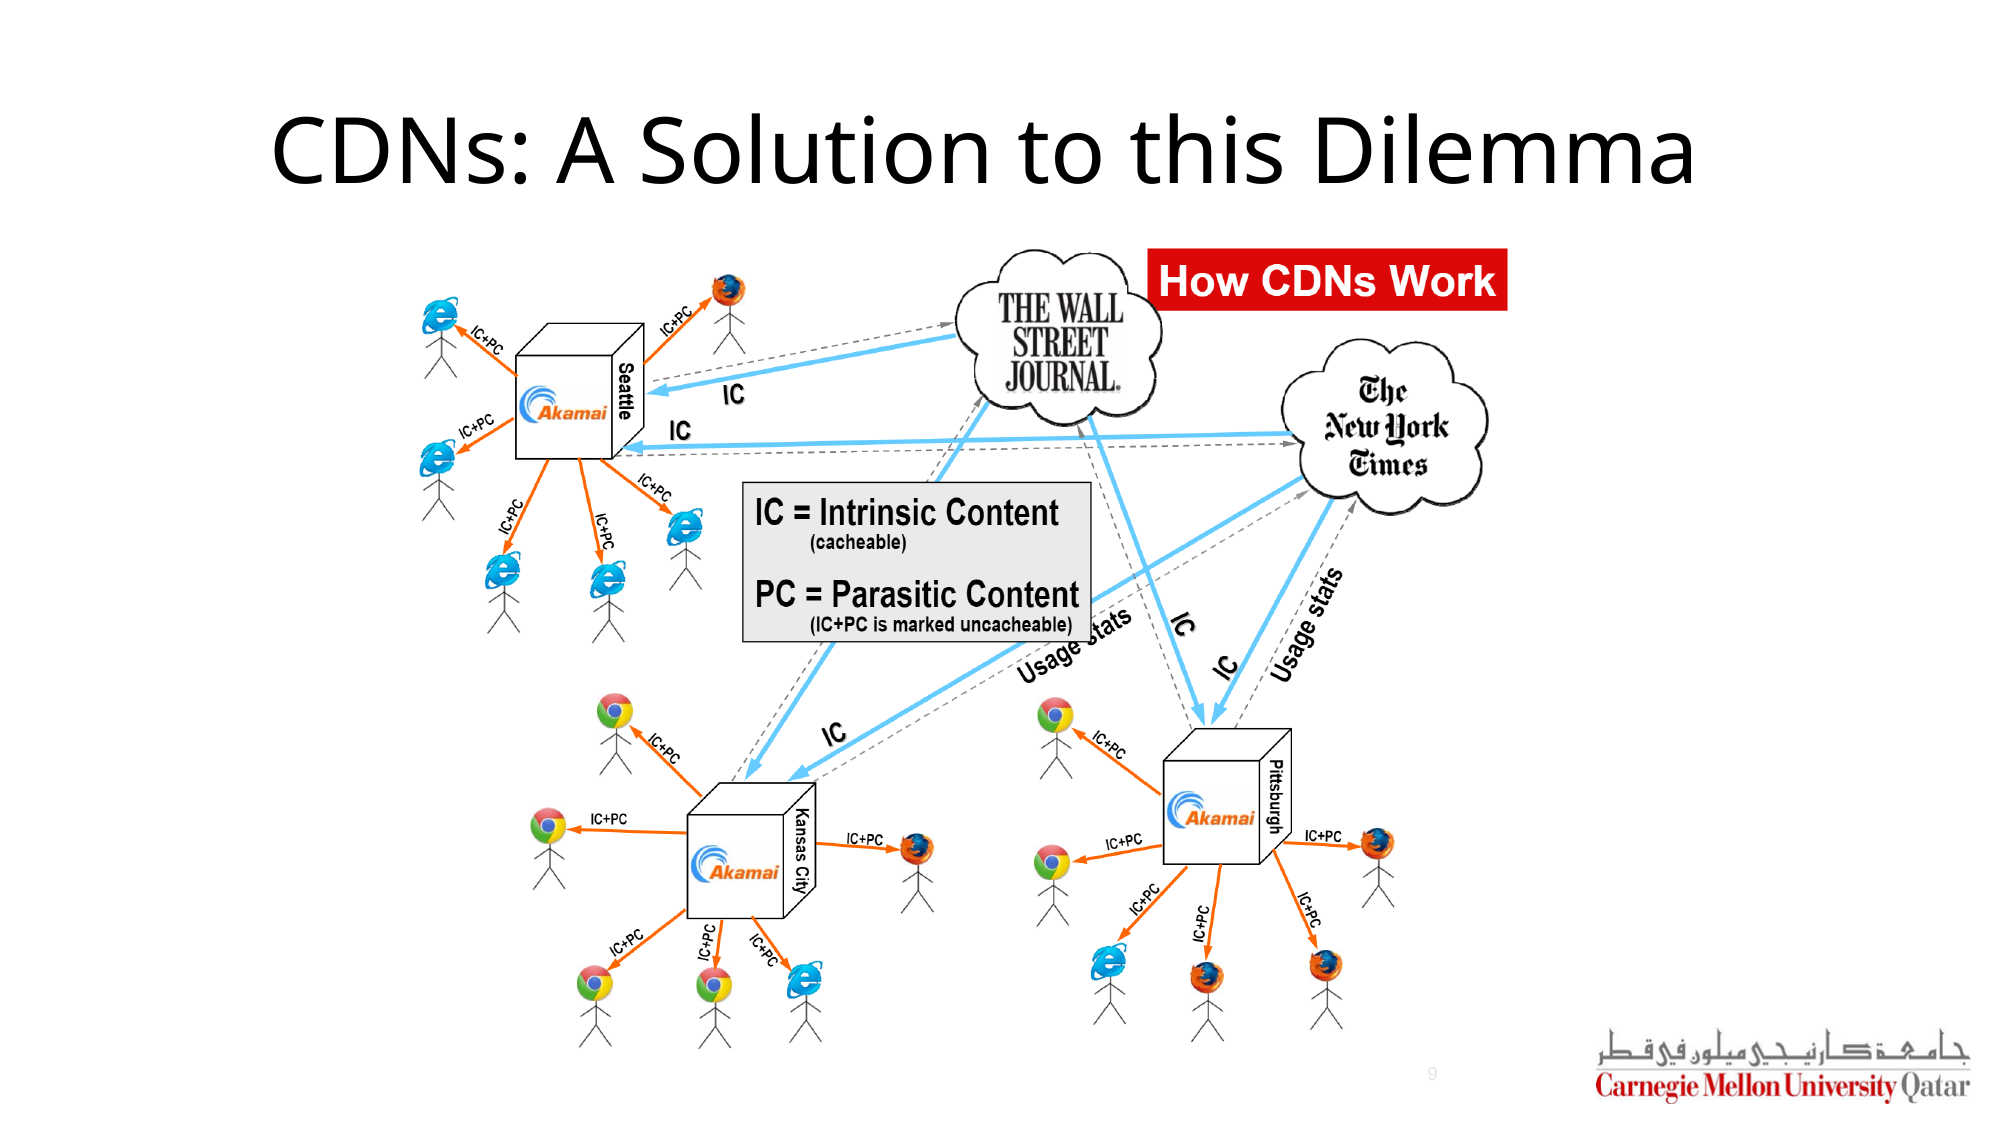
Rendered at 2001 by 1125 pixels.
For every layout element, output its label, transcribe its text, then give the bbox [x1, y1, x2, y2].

title CDNs: A Solution to this Dilemma [138, 45, 1833, 263]
picture [349, 193, 1561, 1049]
picture [1596, 1027, 1971, 1104]
slide_number 9 [1412, 1042, 1863, 1103]
